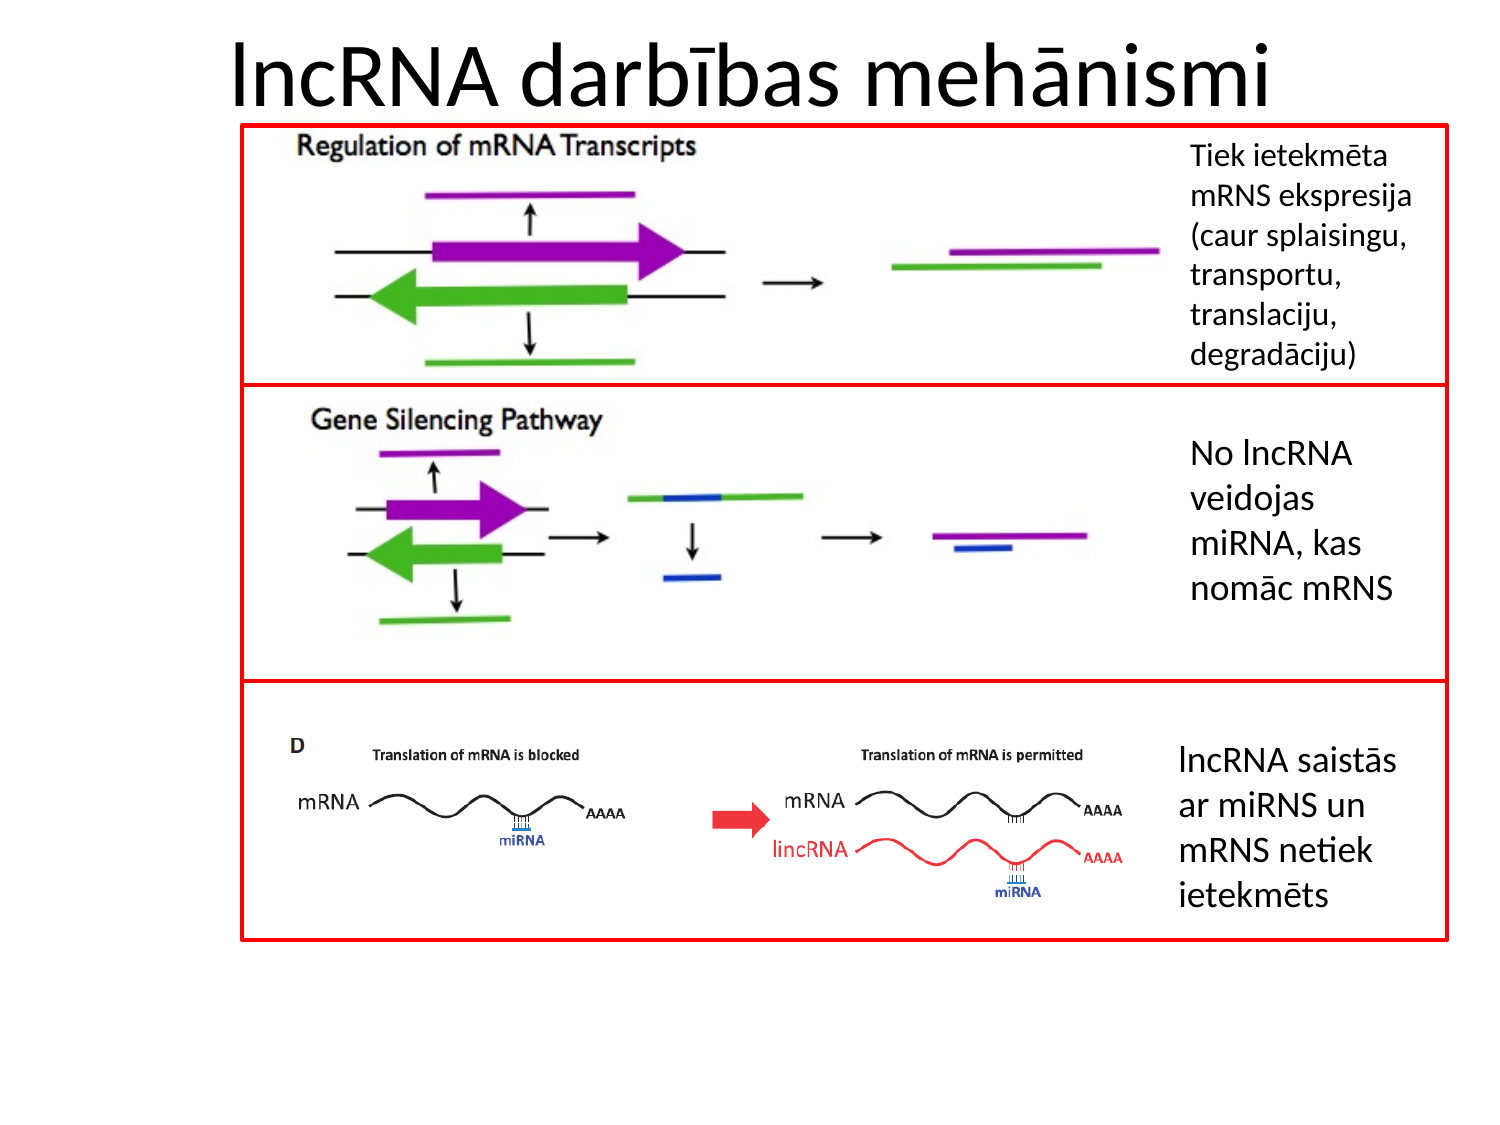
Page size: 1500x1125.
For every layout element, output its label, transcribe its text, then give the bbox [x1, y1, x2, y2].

text_box [240, 679, 1449, 942]
picture [277, 113, 1188, 645]
text_box [240, 383, 1449, 679]
text_box [240, 123, 272, 383]
picture [277, 727, 1149, 906]
text_box [1193, 123, 1449, 383]
title lncRNA darbības mehānismi [76, 0, 1428, 140]
